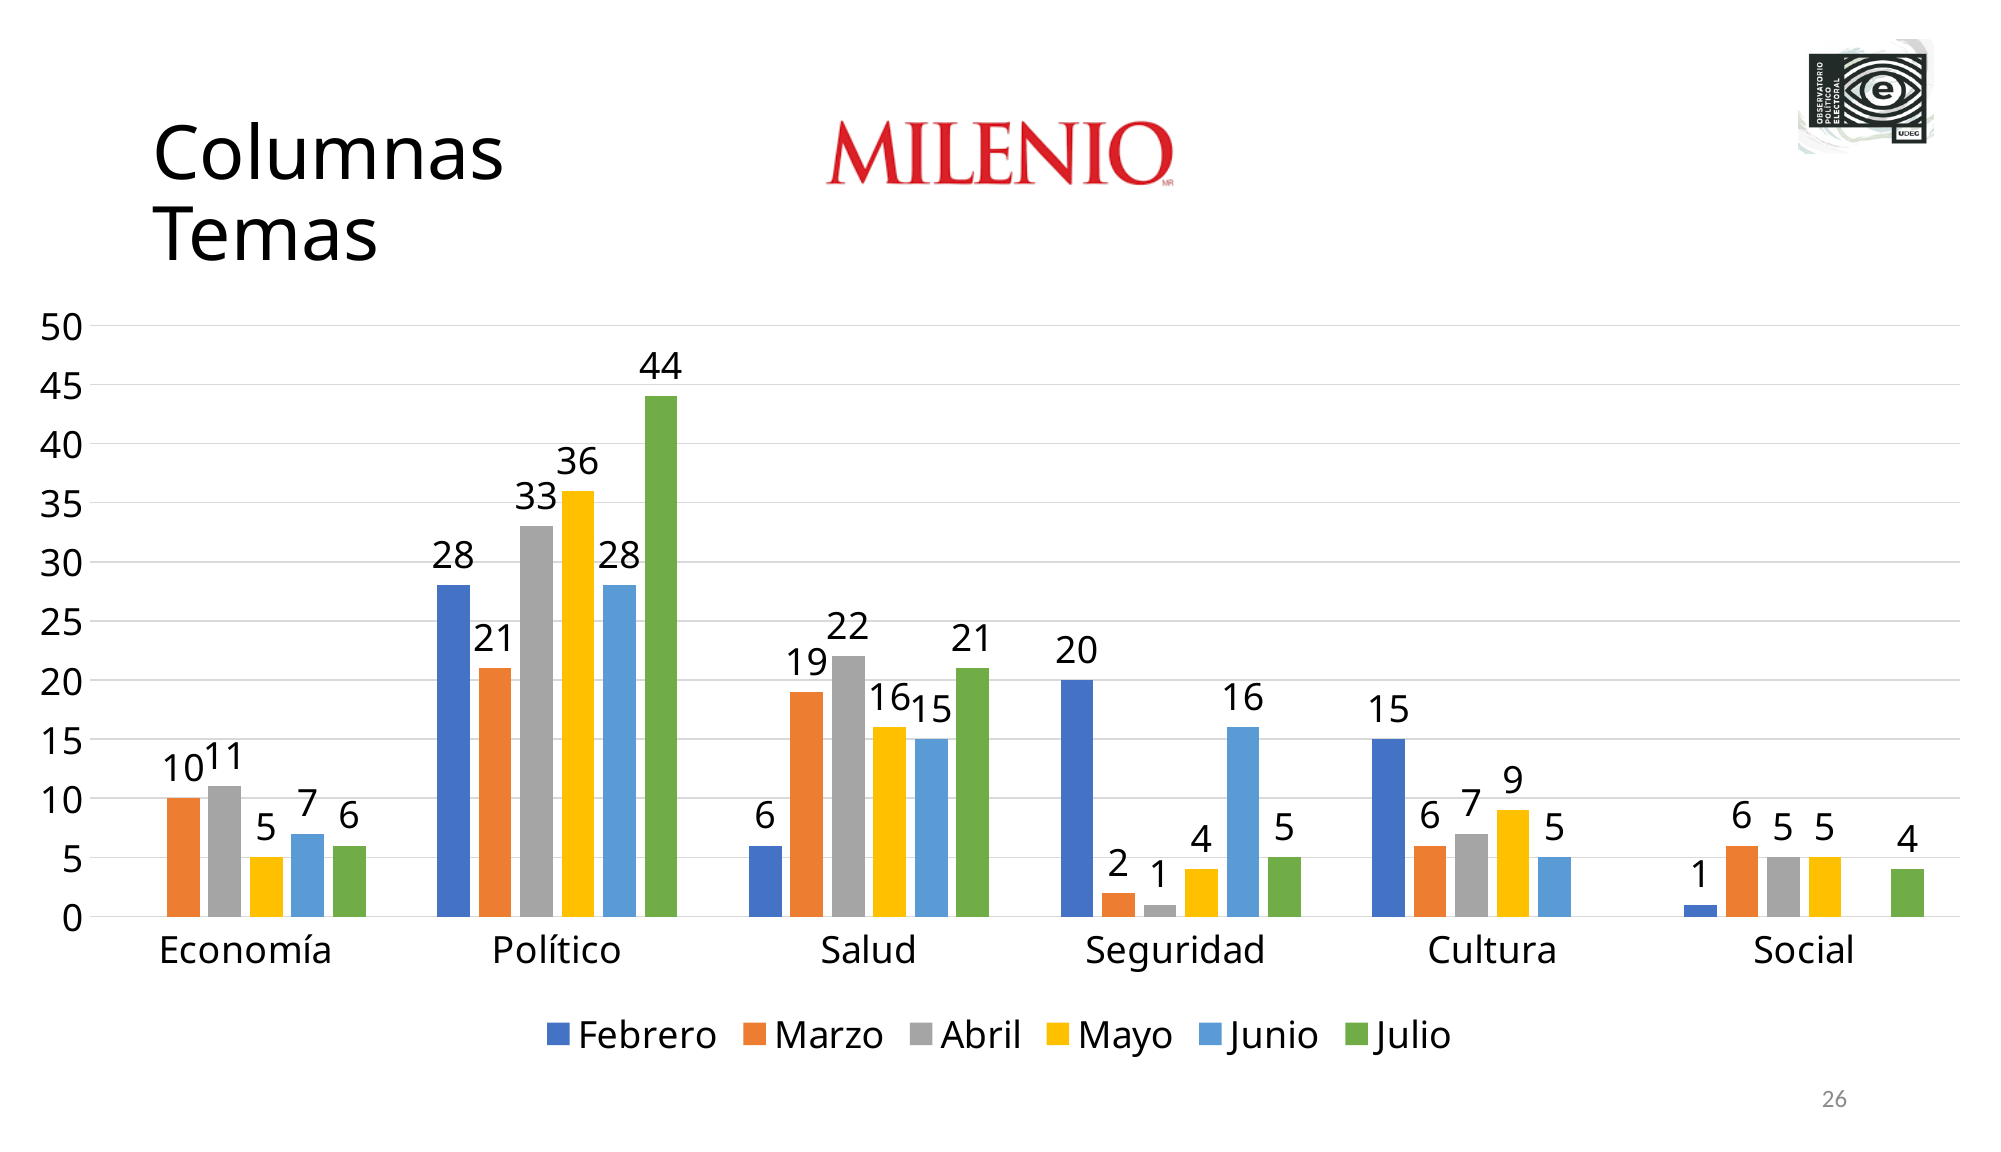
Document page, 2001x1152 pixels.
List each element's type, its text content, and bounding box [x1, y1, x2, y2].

picture [1798, 39, 1934, 154]
chart [0, 283, 2000, 1068]
slide_number 26 [1412, 1068, 1863, 1129]
picture [816, 32, 1184, 274]
title Columnas Temas [137, 61, 1863, 283]
